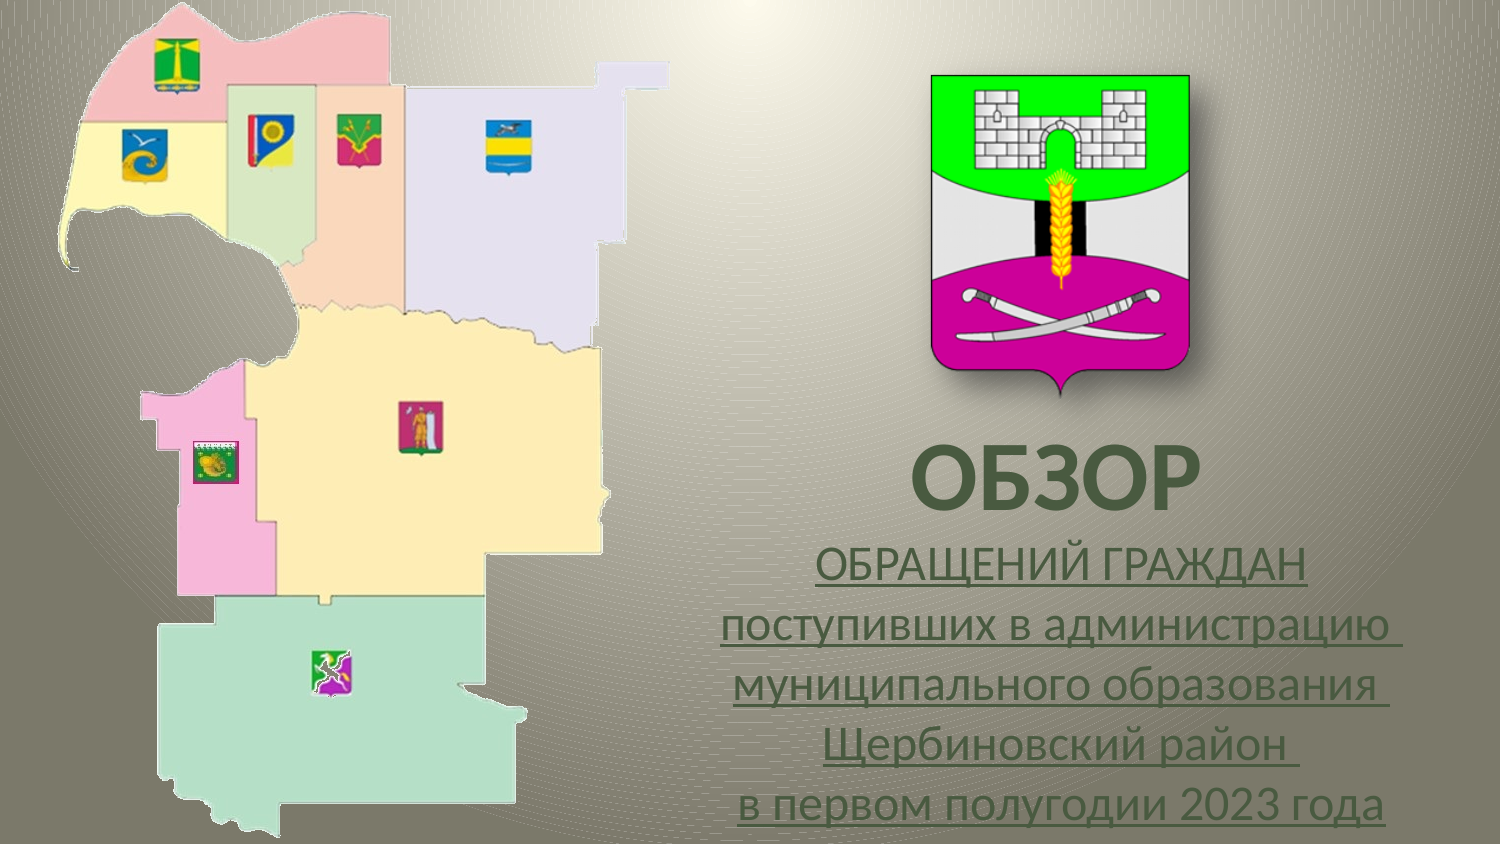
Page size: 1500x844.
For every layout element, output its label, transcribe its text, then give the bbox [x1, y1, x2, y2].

picture [52, 0, 674, 843]
text_box ОБЗОР ОБРАЩЕНИЙ ГРАЖДАН поступивших в администрацию муниципального образования Щербиновский район в первом полугодии 2023 года [705, 402, 1418, 838]
picture [899, 43, 1256, 464]
